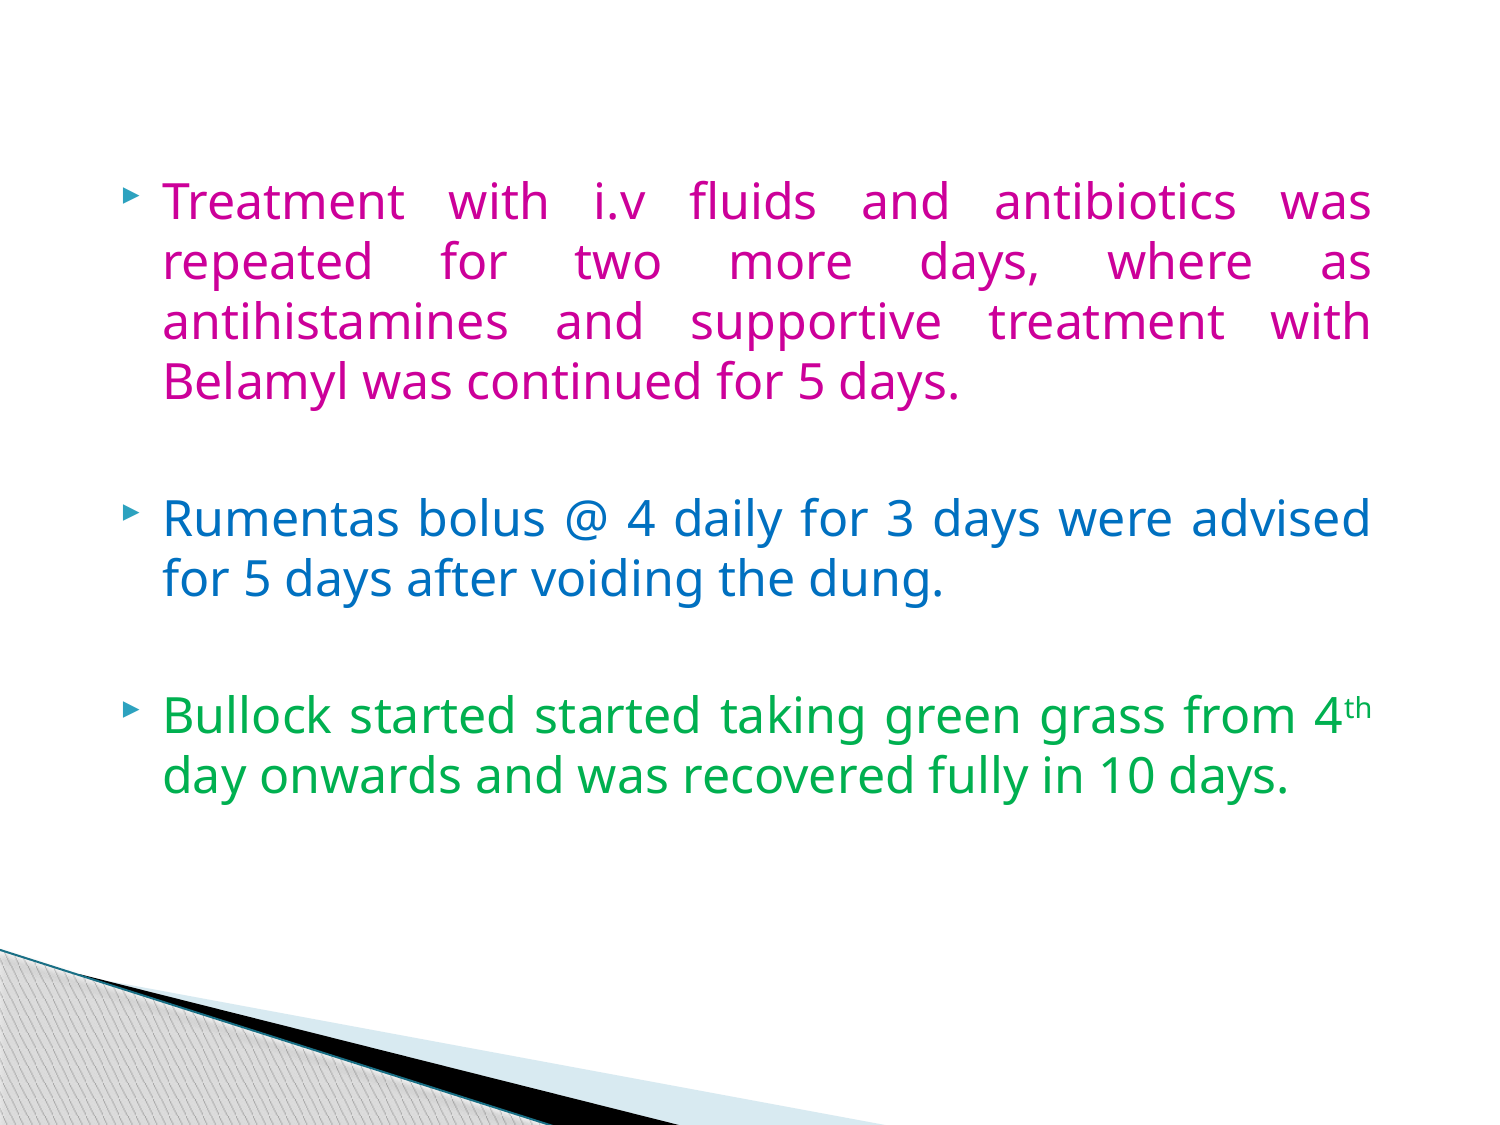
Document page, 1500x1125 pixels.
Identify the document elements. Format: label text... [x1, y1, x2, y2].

list Treatment with i.v fluids and antibiotics was repeated for two more days, where as antihistamines and supportive treatment with Belamyl was continued for 5 days. Rumentas bolus @ 4 daily for 3 days were advised for 5 days after voiding the dung. Bullock started started taking green grass from 4th day onwards and was recovered fully in 10 days. [87, 162, 1388, 1013]
